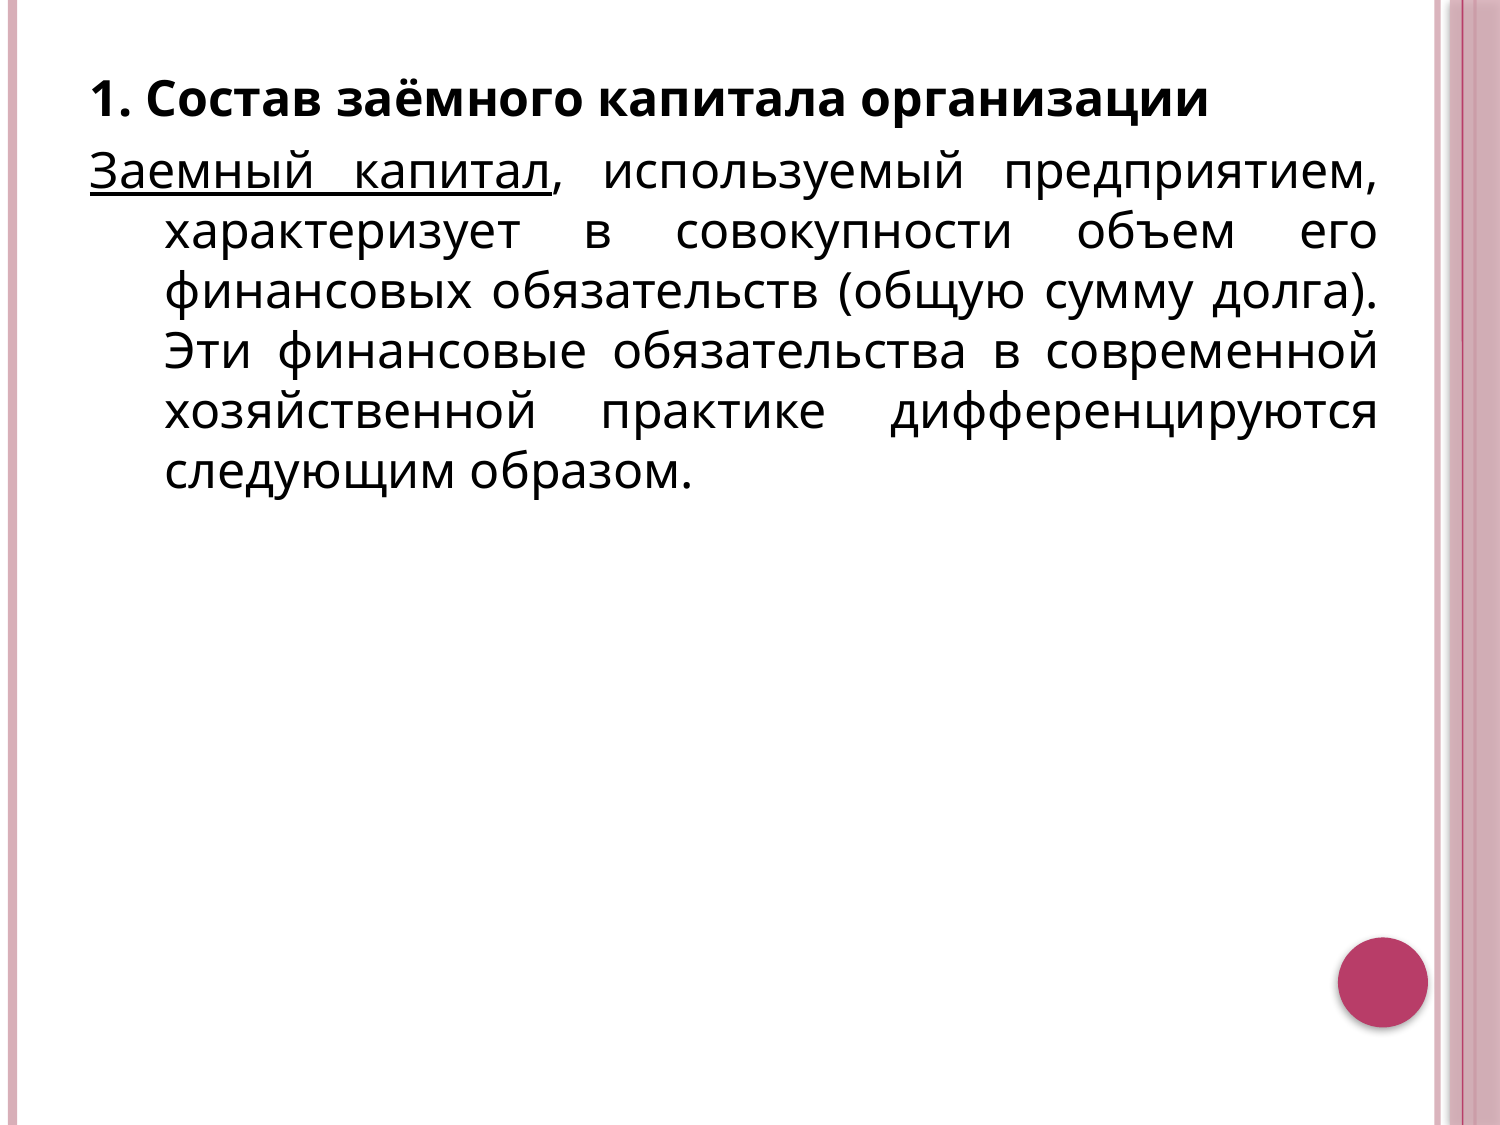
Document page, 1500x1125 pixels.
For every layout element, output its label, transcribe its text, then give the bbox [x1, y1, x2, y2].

list 1. Состав заёмного капитала организации Заемный капитал, используемый предприятием, характеризует в совокупности объем его финансовых обязательств (общую сумму долга). Эти финансовые обязательства в современной хозяйственной практике дифференцируются следующим образом. [75, 58, 1395, 1062]
